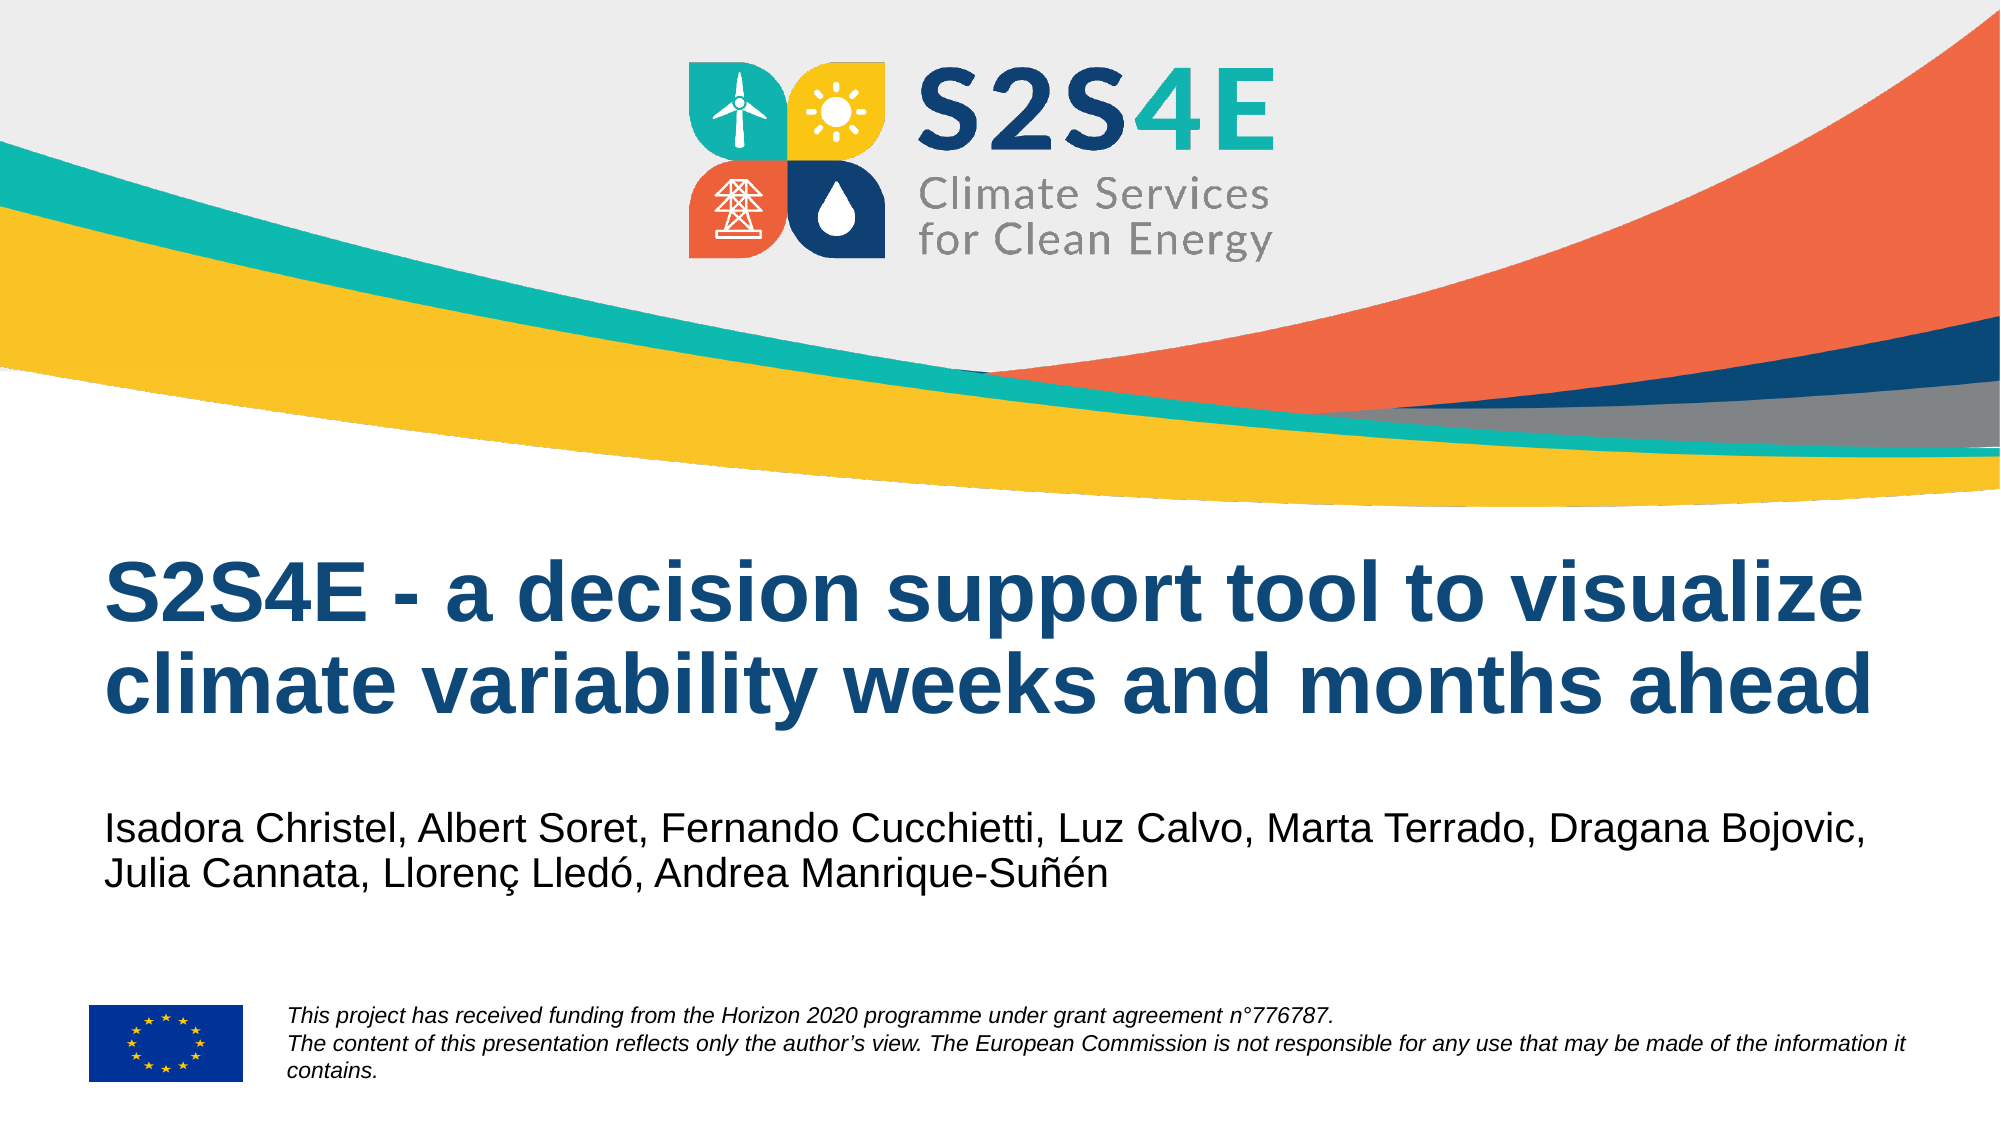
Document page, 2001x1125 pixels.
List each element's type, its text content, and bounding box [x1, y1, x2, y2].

list Isadora Christel, Albert Soret, Fernando Cucchietti, Luz Calvo, Marta Terrado, Dragana Bojovic, Julia Cannata, Llorenç Lledó, Andrea Manrique-Suñén [89, 799, 1932, 916]
picture [89, 1005, 243, 1082]
picture [0, 9, 2000, 507]
title S2S4E - a decision support tool to visualize climate variability weeks and months ahead [89, 528, 1932, 752]
